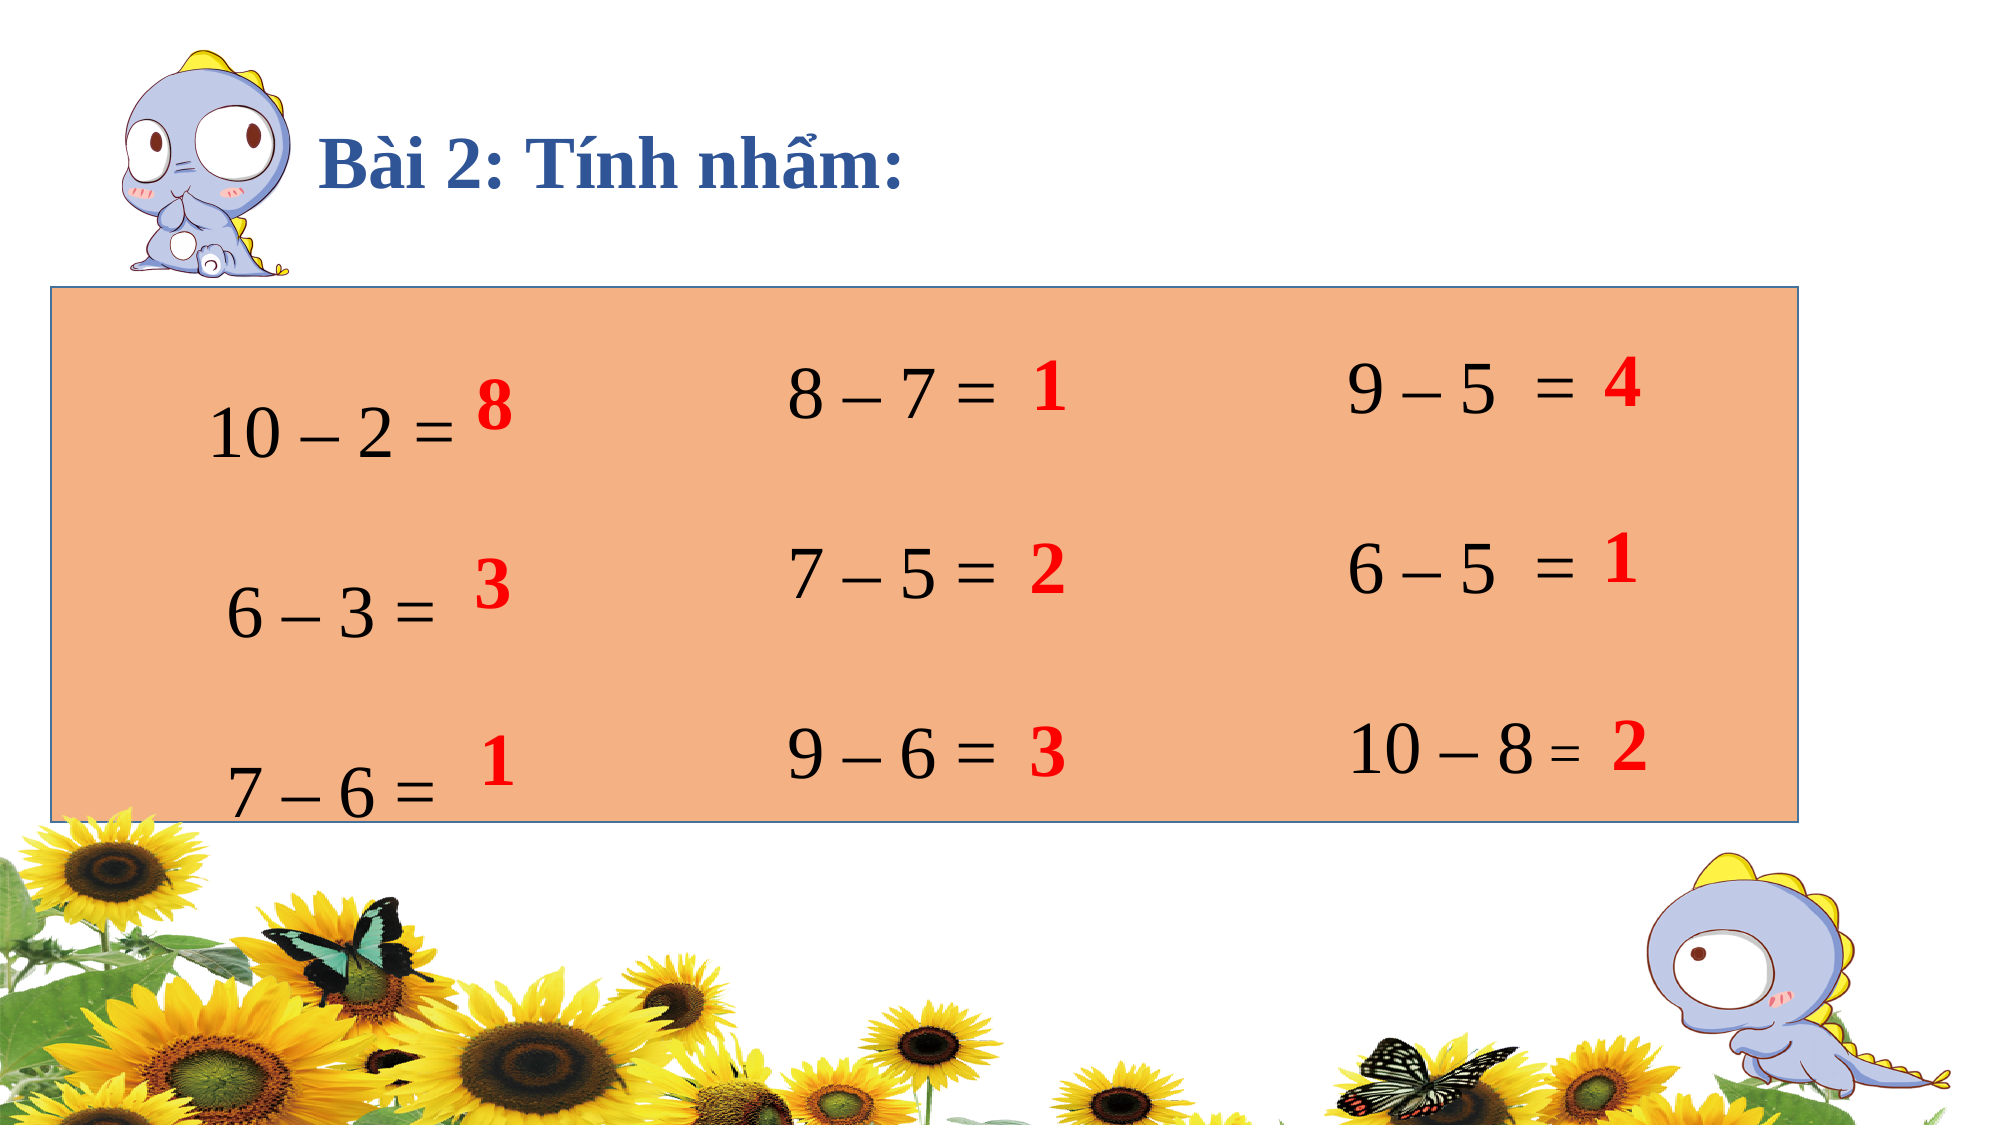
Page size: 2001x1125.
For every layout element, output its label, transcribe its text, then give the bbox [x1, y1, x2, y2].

picture [0, 806, 2000, 1125]
picture [84, 43, 337, 284]
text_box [50, 284, 1799, 806]
text_box Bài 2: Tính nhẩm: [336, 106, 922, 212]
